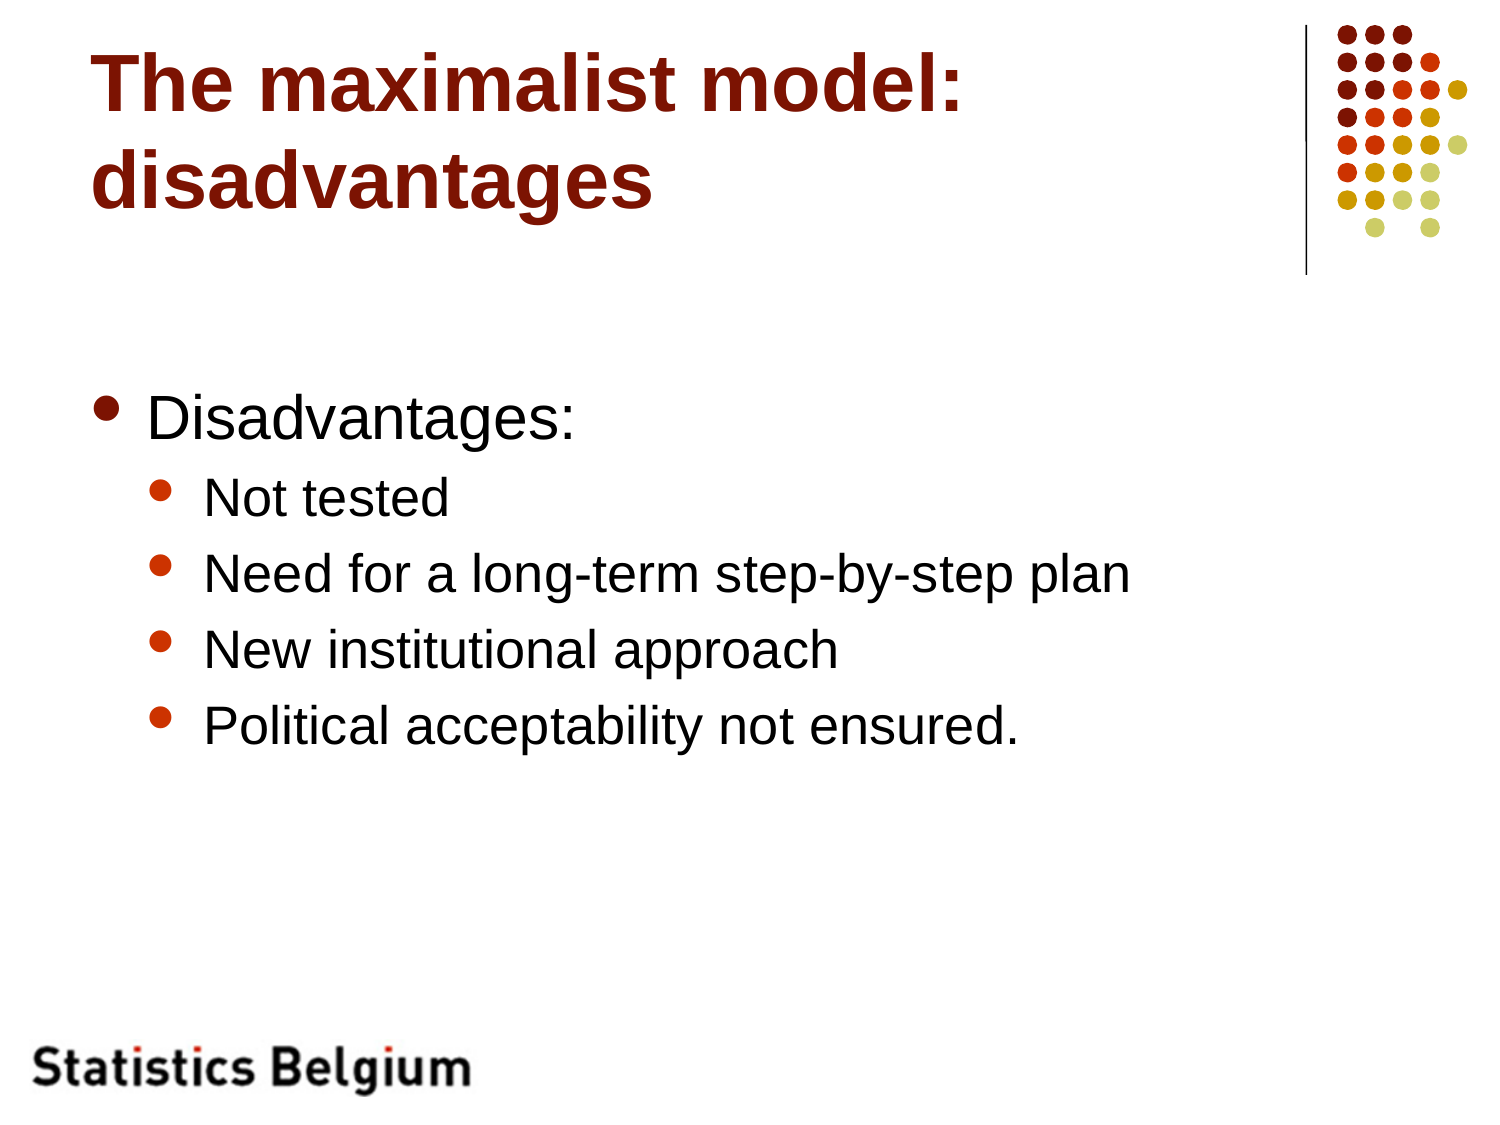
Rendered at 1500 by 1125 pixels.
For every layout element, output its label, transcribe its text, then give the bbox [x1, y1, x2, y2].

picture [29, 1039, 479, 1097]
list Disadvantages: Not tested Need for a long-term step-by-step plan New institutional approach Political acceptability not ensured. [75, 282, 1425, 1006]
title The maximalist model: disadvantages [75, 20, 1313, 233]
